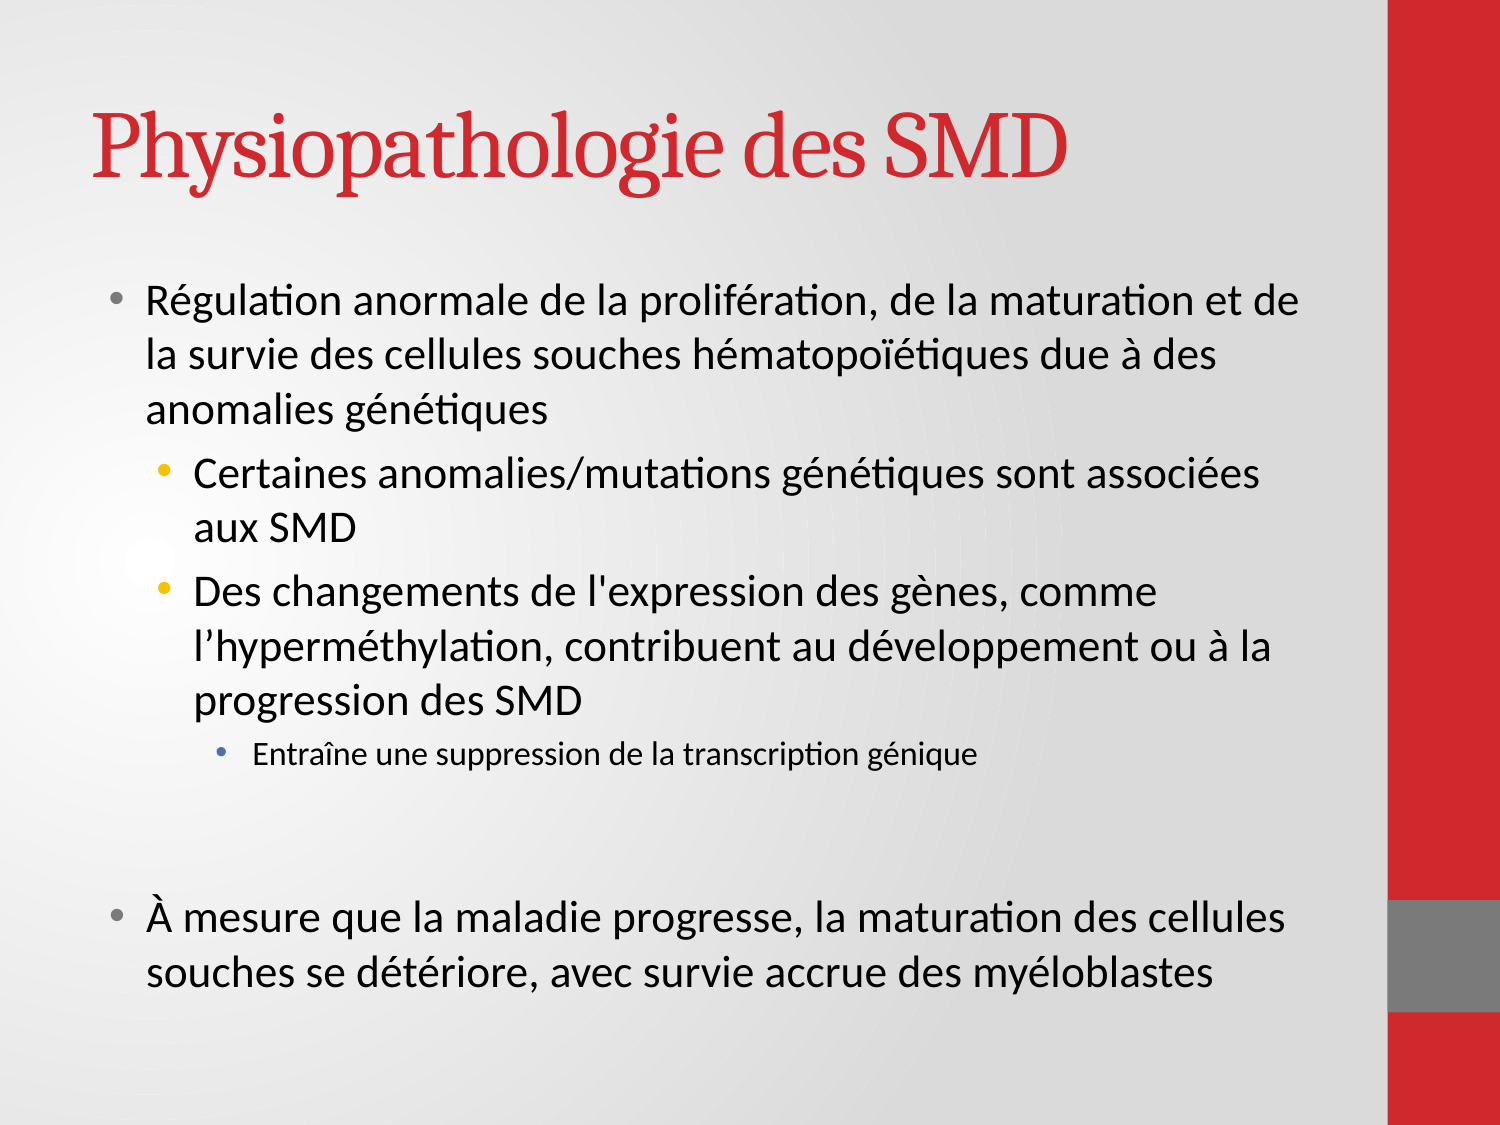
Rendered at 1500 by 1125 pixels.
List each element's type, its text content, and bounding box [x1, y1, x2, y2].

list Régulation anormale de la prolifération, de la maturation et de la survie des cellules souches hématopoïétiques due à des anomalies génétiques Certaines anomalies/mutations génétiques sont associées aux SMD Des changements de l'expression des gènes, comme l’hyperméthylation, contribuent au développement ou à la progression des SMD Entraîne une suppression de la transcription génique À mesure que la maladie progresse, la maturation des cellules souches se détériore, avec survie accrue des myéloblastes [75, 262, 1325, 1050]
title Physiopathologie des SMD [75, 45, 1325, 233]
